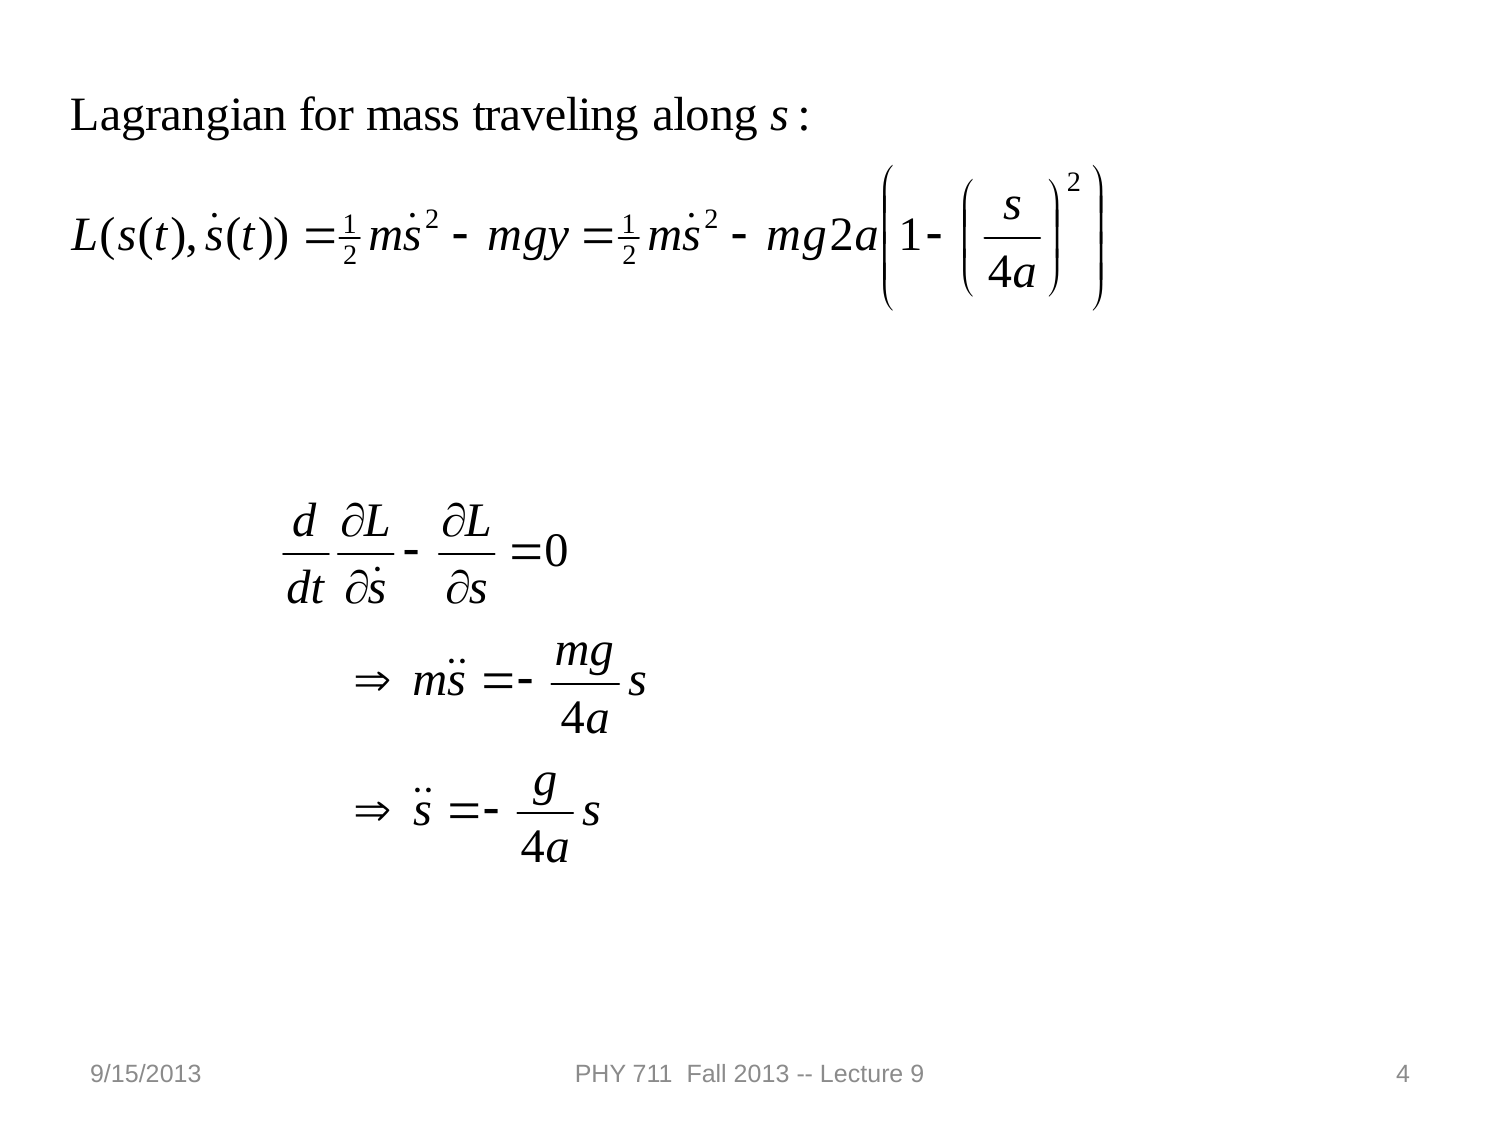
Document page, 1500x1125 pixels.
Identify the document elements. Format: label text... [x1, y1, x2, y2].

footer PHY 711 Fall 2013 -- Lecture 9 [512, 1042, 988, 1103]
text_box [62, 87, 1119, 320]
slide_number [75, 1042, 425, 1103]
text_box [274, 487, 658, 873]
slide_number 4 [1074, 1042, 1425, 1103]
